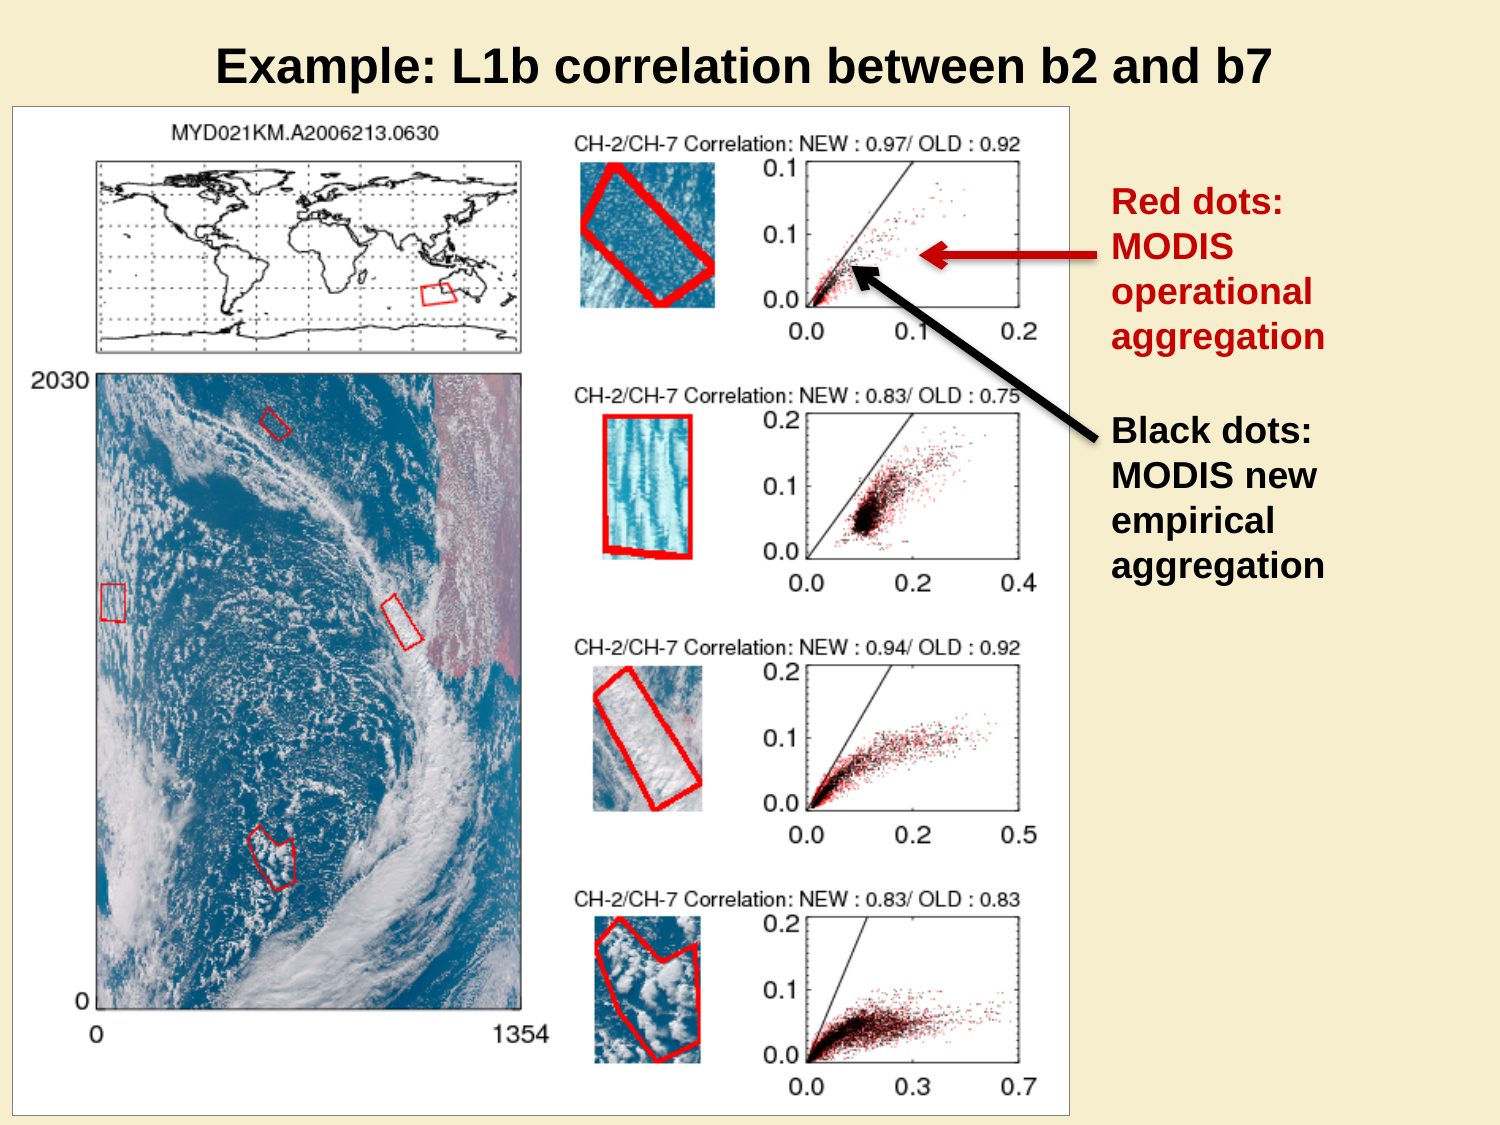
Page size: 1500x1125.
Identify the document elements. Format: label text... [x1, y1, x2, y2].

text_box Black dots: MODIS new empirical aggregation [1096, 398, 1413, 594]
text_box Red dots: MODIS operational aggregation [1096, 169, 1380, 365]
picture [12, 105, 1070, 1117]
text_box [850, 265, 1097, 440]
text_box Example: L1b correlation between b2 and b7 [96, 26, 1393, 101]
